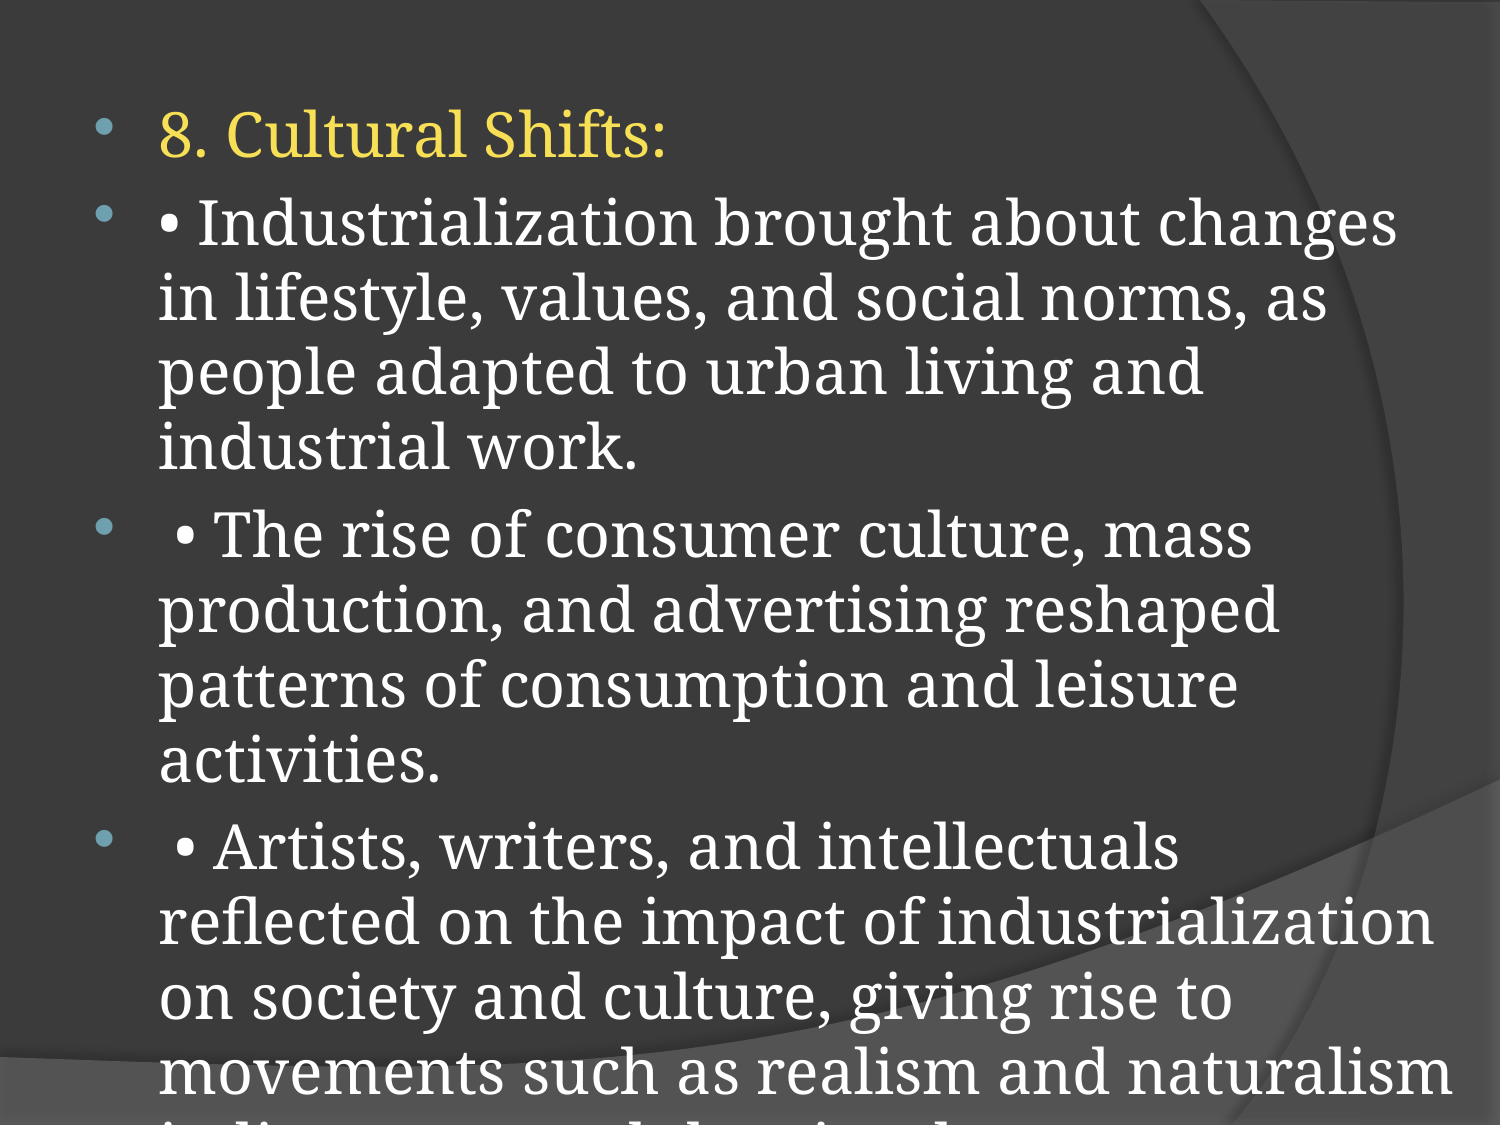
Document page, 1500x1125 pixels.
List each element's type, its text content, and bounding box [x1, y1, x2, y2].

list 8. Cultural Shifts: • Industrialization brought about changes in lifestyle, values, and social norms, as people adapted to urban living and industrial work. • The rise of consumer culture, mass production, and advertising reshaped patterns of consumption and leisure activities. • Artists, writers, and intellectuals reflected on the impact of industrialization on society and culture, giving rise to movements such as realism and naturalism in literature and the visual arts. [74, 87, 1476, 1006]
